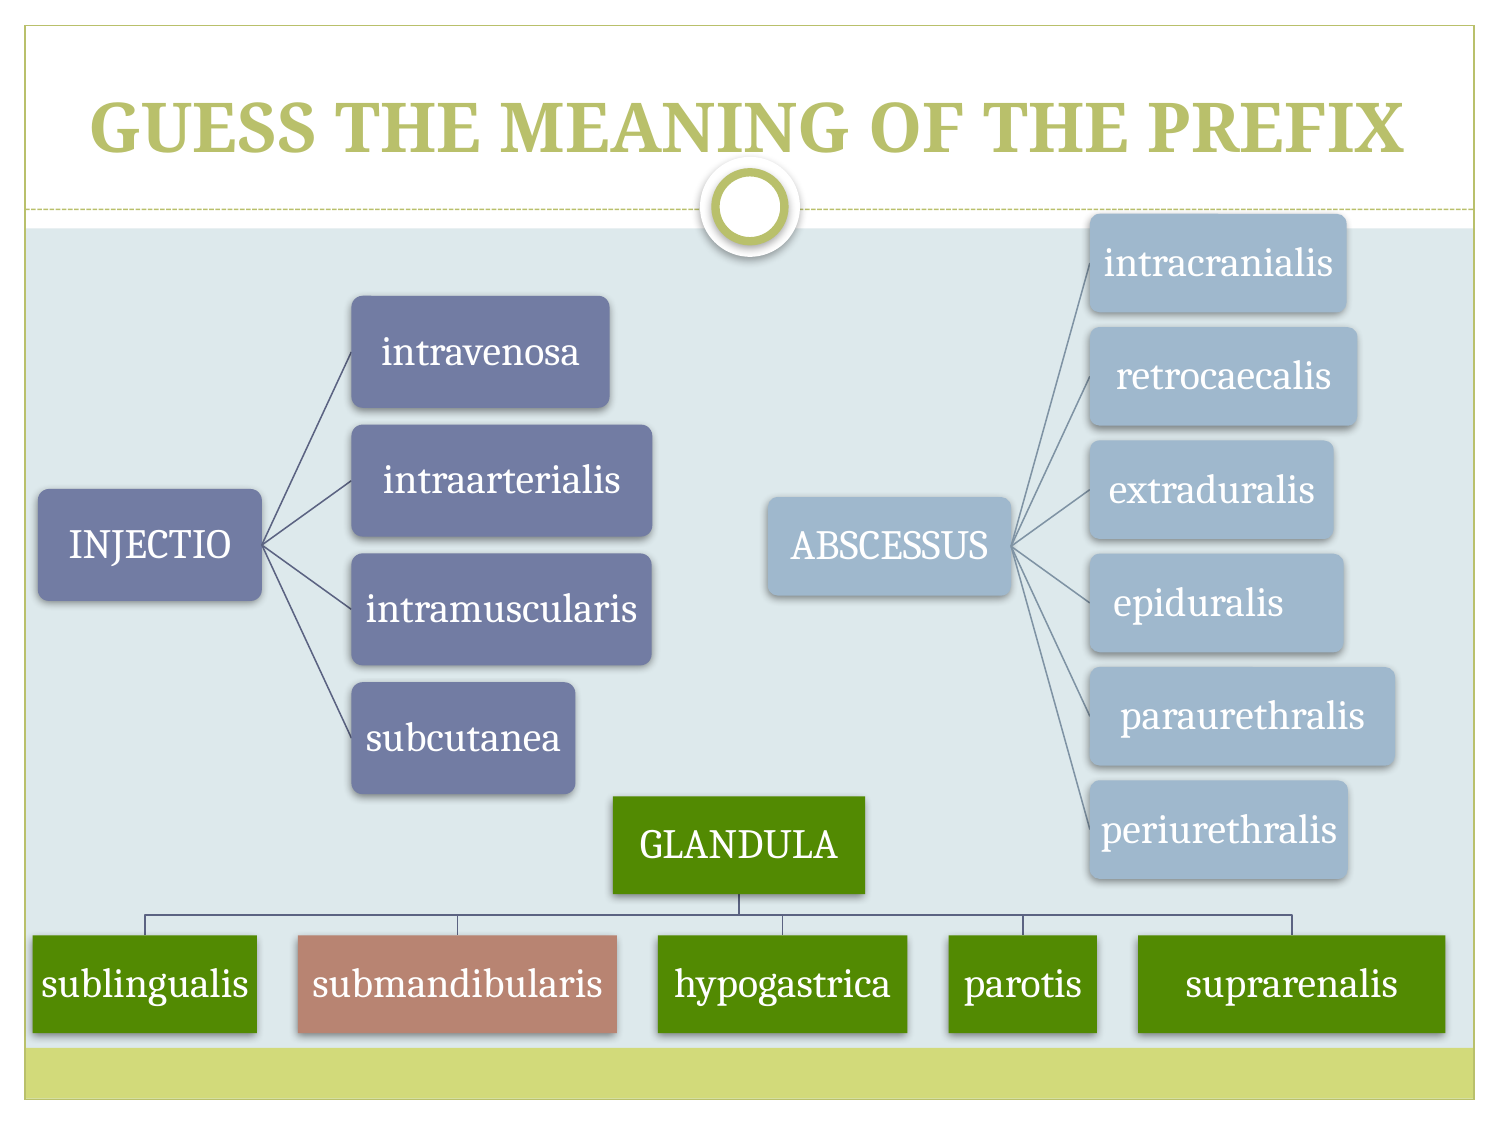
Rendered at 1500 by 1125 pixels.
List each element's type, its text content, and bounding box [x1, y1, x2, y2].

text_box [32, 295, 574, 702]
title GUESS THE MEANING OF THE PREFIX [47, 49, 1448, 174]
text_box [32, 704, 1446, 1125]
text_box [581, 212, 1500, 880]
